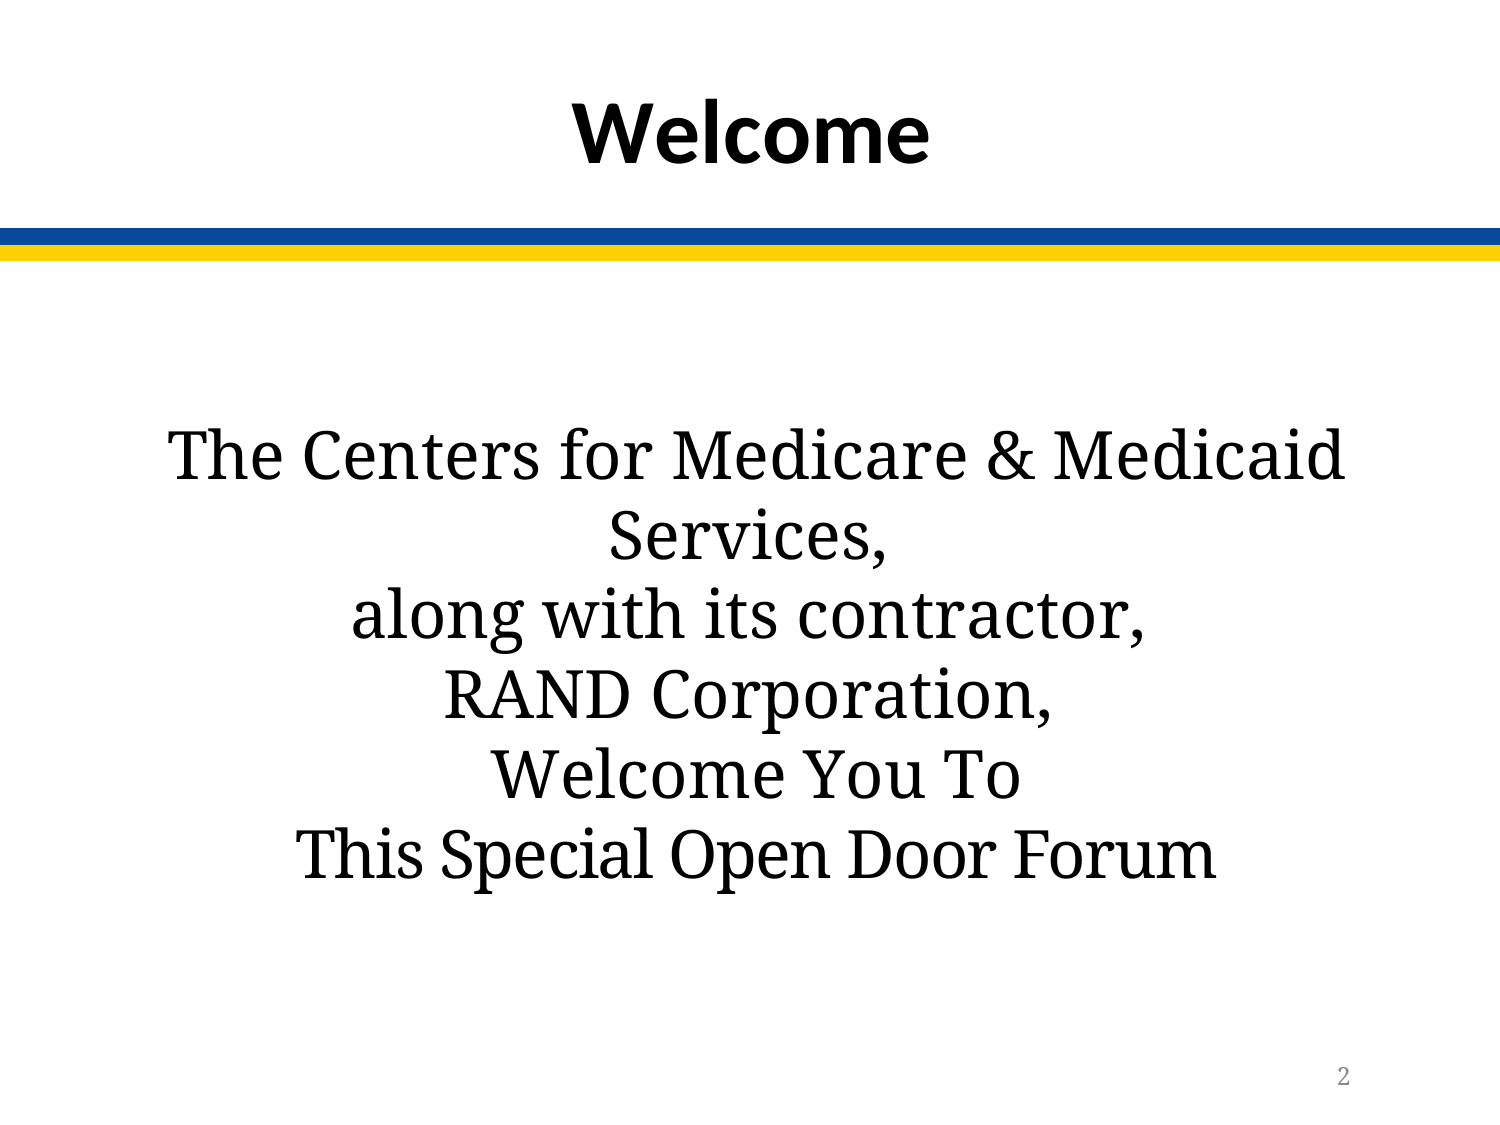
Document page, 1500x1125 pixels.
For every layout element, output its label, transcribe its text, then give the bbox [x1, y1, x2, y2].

slide_number 2 [1325, 1060, 1355, 1090]
title Welcome [14, 17, 1500, 261]
text_box The Centers for Medicare & Medicaid Services, along with its contractor, RAND Corporation, Welcome You To This Special Open Door Forum [74, 412, 1438, 893]
